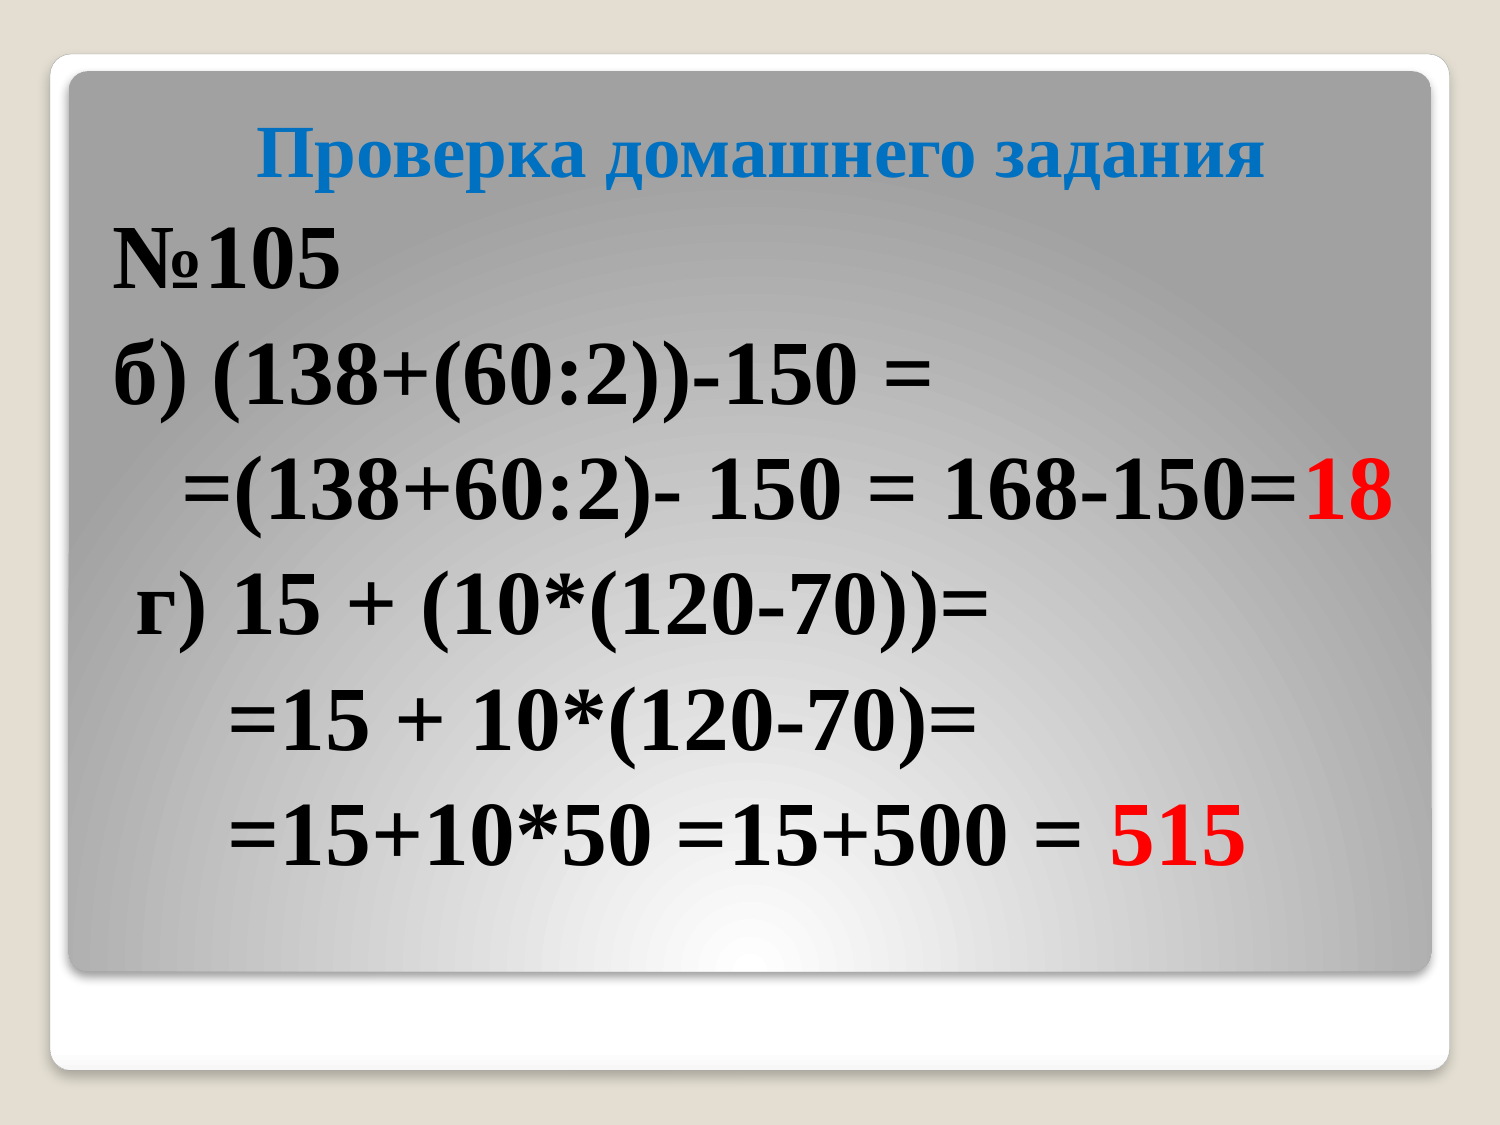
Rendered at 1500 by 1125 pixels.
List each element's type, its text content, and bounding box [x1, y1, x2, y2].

list Проверка домашнего задания №105 б) (138+(60:2))-150 = =(138+60:2)- 150 = 168-150=18 г) 15 + (10*(120-70))= =15 + 10*(120-70)= =15+10*50 =15+500 = 515 [82, 86, 1425, 961]
